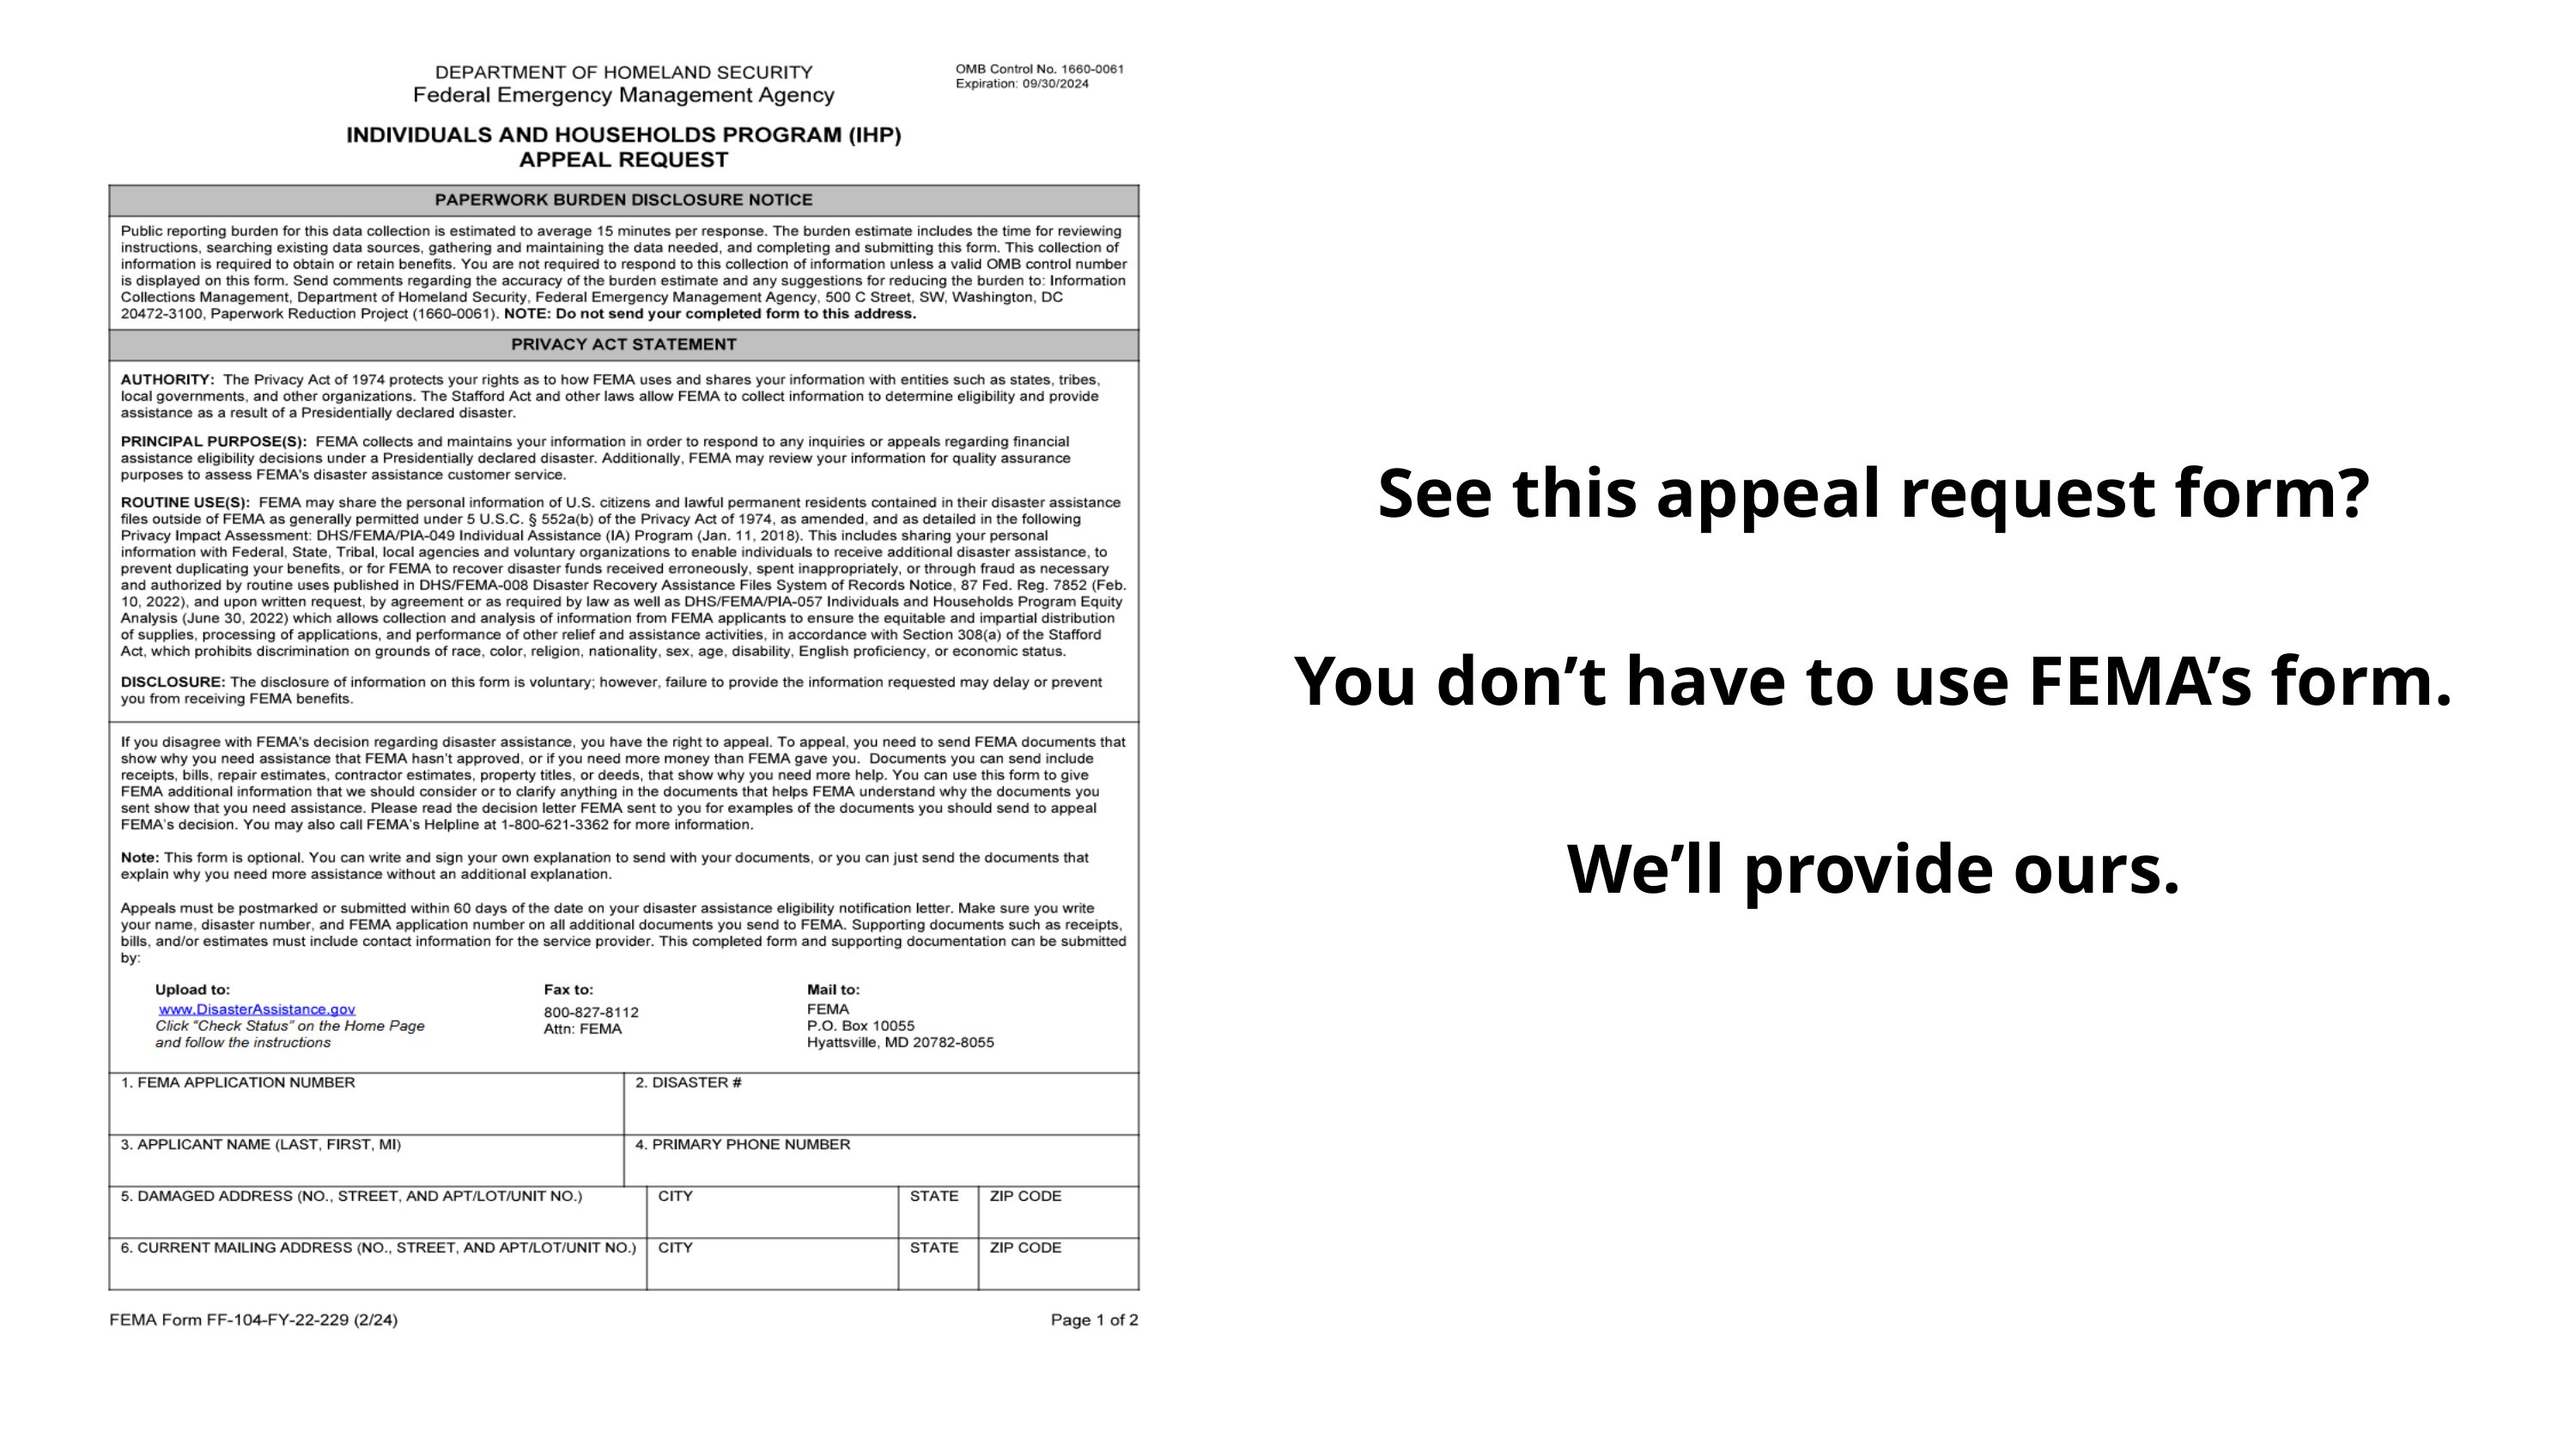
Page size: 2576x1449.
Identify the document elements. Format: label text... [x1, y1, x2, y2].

text_box [42, 38, 1193, 1368]
text_box See this appeal request form? You don’t have to use FEMA’s form. We’ll provide ours. [1288, 436, 2462, 907]
